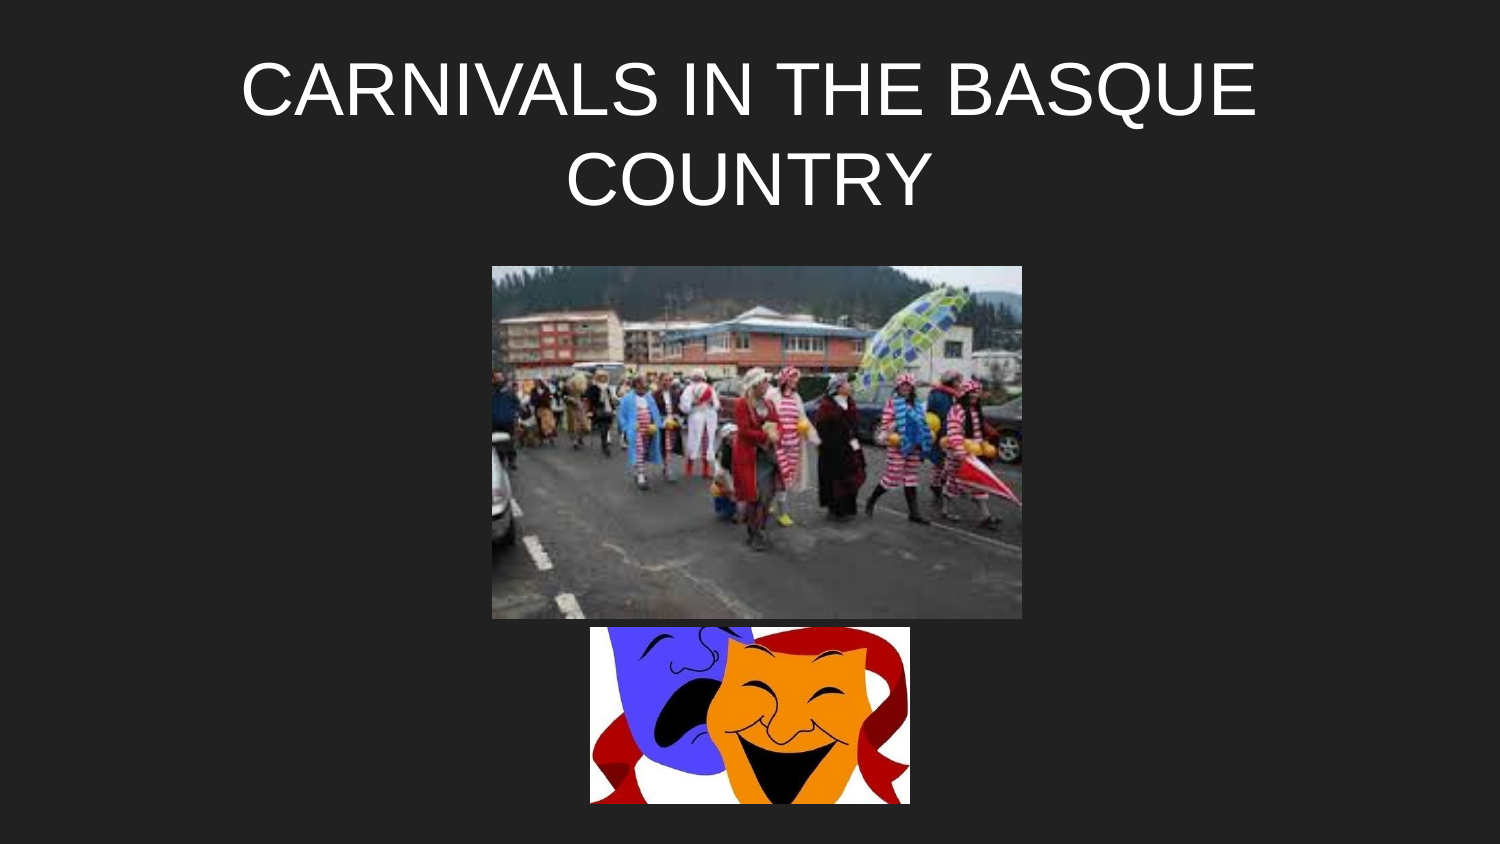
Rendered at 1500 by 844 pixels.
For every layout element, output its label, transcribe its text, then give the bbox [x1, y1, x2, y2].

picture [492, 265, 1022, 620]
title CARNIVALS IN THE BASQUE COUNTRY [51, 48, 1449, 236]
picture [590, 626, 910, 805]
